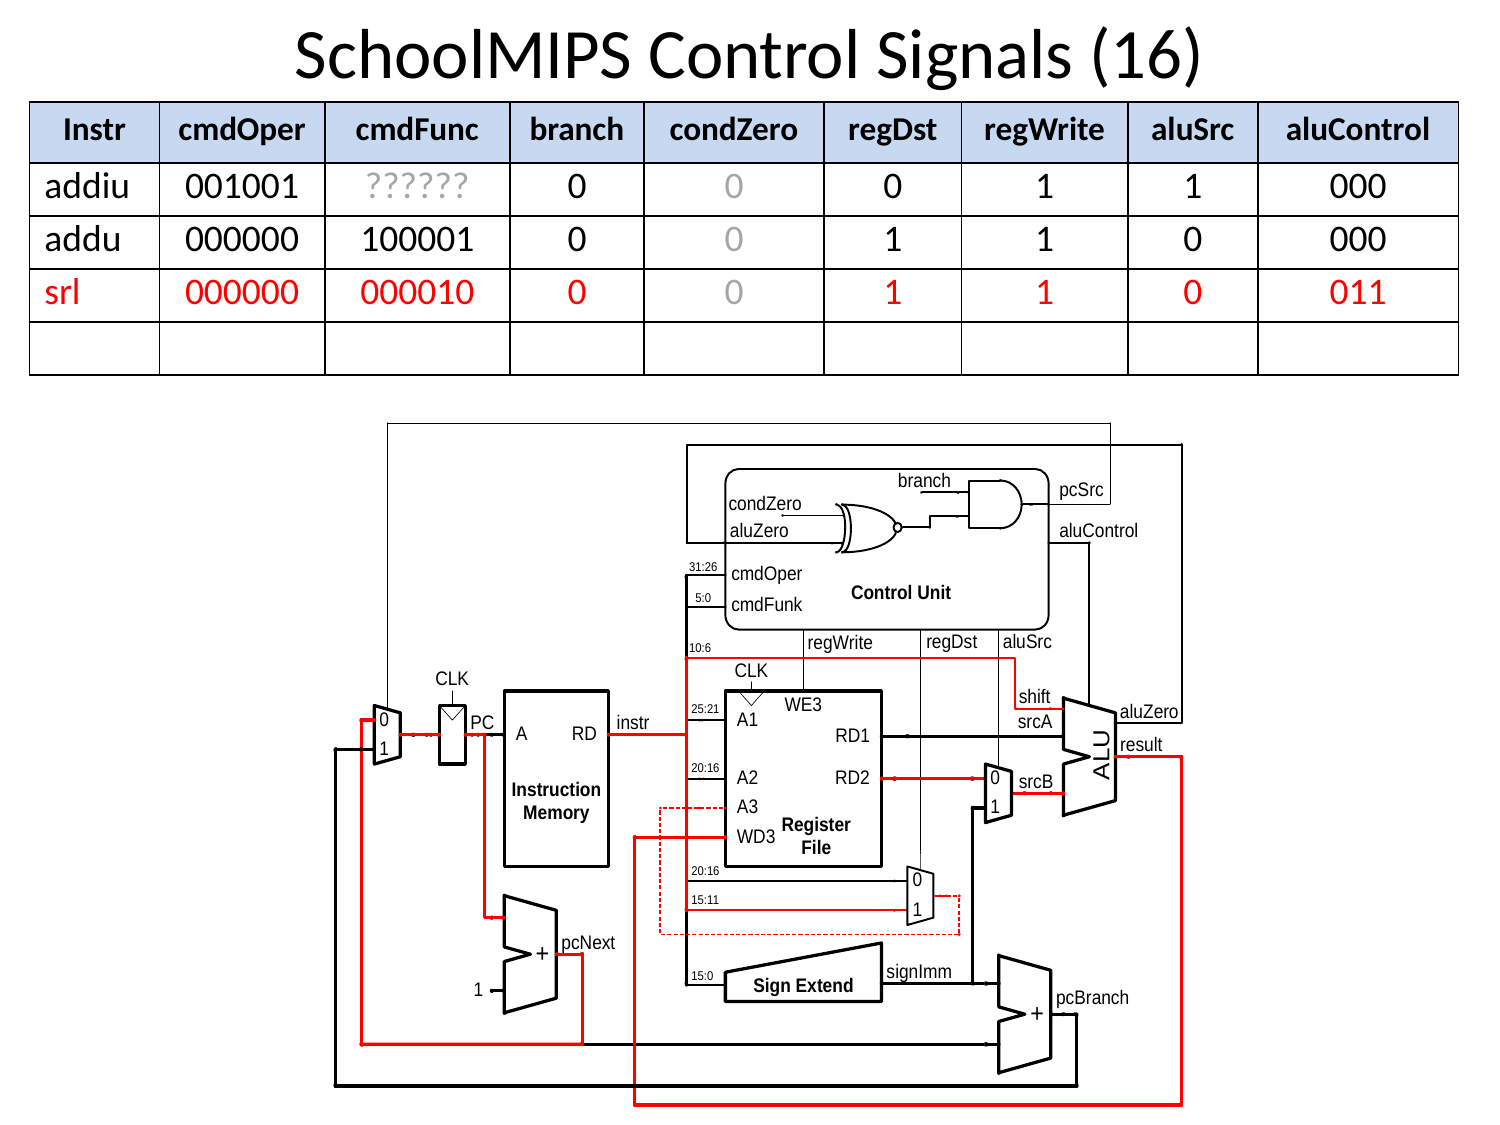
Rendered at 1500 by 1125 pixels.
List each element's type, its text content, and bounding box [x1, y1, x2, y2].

table_cell addiu [30, 164, 159, 215]
table_header cmdOper [160, 103, 324, 162]
table_cell 0 [645, 164, 823, 215]
table_header aluControl [1259, 103, 1458, 162]
table_cell [1129, 323, 1257, 374]
table_cell [160, 323, 324, 374]
table_cell 1 [825, 270, 961, 321]
table_cell 000000 [160, 270, 324, 321]
table_cell ?????? [326, 164, 509, 215]
table_cell [30, 323, 159, 374]
table_cell 1 [962, 270, 1127, 321]
table_header regDst [825, 103, 961, 162]
table_cell 000010 [326, 270, 509, 321]
table_cell [962, 323, 1127, 374]
table_header aluSrc [1129, 103, 1257, 162]
table_cell 0 [1129, 217, 1257, 268]
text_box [312, 404, 1200, 1125]
title SchoolMIPS Control Signals (16) [0, 9, 1500, 90]
table_cell [326, 323, 509, 374]
table_cell 1 [825, 217, 961, 268]
table_cell 100001 [326, 217, 509, 268]
table_cell [1259, 323, 1458, 374]
table_cell addu [30, 217, 159, 268]
table_cell [825, 323, 961, 374]
table_cell 011 [1259, 270, 1458, 321]
table_cell srl [30, 270, 159, 321]
table_cell 0 [645, 270, 823, 321]
table_cell 1 [962, 164, 1127, 215]
table_cell 0 [511, 217, 643, 268]
table_cell 1 [962, 217, 1127, 268]
table_cell 000000 [160, 217, 324, 268]
table_cell 0 [511, 270, 643, 321]
table_cell 0 [645, 217, 823, 268]
table_cell [645, 323, 823, 374]
table_header condZero [645, 103, 823, 162]
table_header branch [511, 103, 643, 162]
table_header Instr [30, 103, 159, 162]
table_cell [511, 323, 643, 374]
table_header regWrite [962, 103, 1127, 162]
table_cell 0 [511, 164, 643, 215]
table_cell 1 [1129, 164, 1257, 215]
table_cell 000 [1259, 217, 1458, 268]
table_header cmdFunc [326, 103, 509, 162]
table_cell 000 [1259, 164, 1458, 215]
table_cell 0 [1129, 270, 1257, 321]
table_cell 001001 [160, 164, 324, 215]
table_cell 0 [825, 164, 961, 215]
